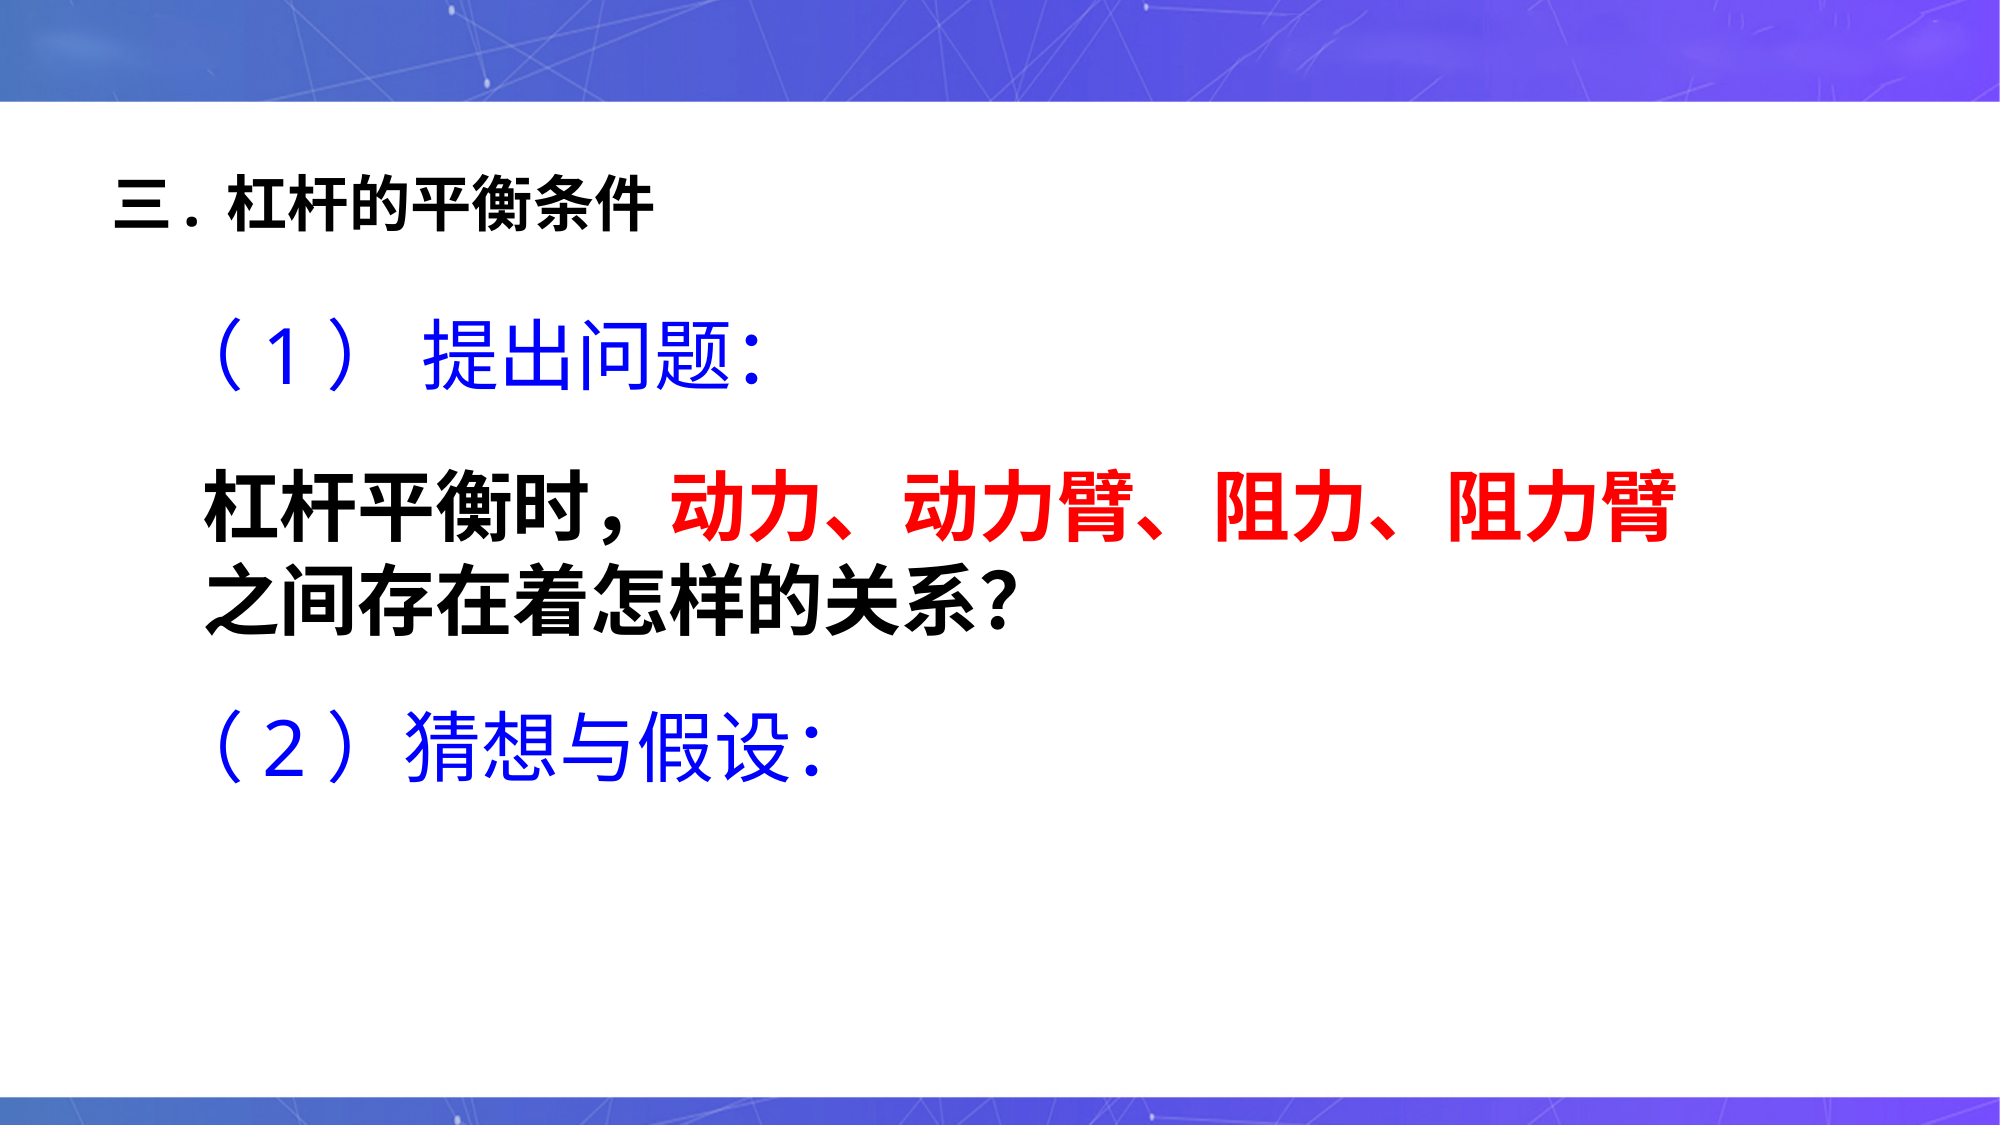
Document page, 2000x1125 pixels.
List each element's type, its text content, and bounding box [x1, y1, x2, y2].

title 三. 杠杆的平衡条件 [96, 157, 1447, 247]
text_box 杠杆平衡时，动力、动力臂、阻力、阻力臂 之间存在着怎样的关系？ [187, 450, 1856, 653]
text_box （2）猜想与假设： [151, 691, 1021, 800]
picture [0, 0, 2000, 1125]
text_box （1） 提出问题： [151, 299, 777, 408]
